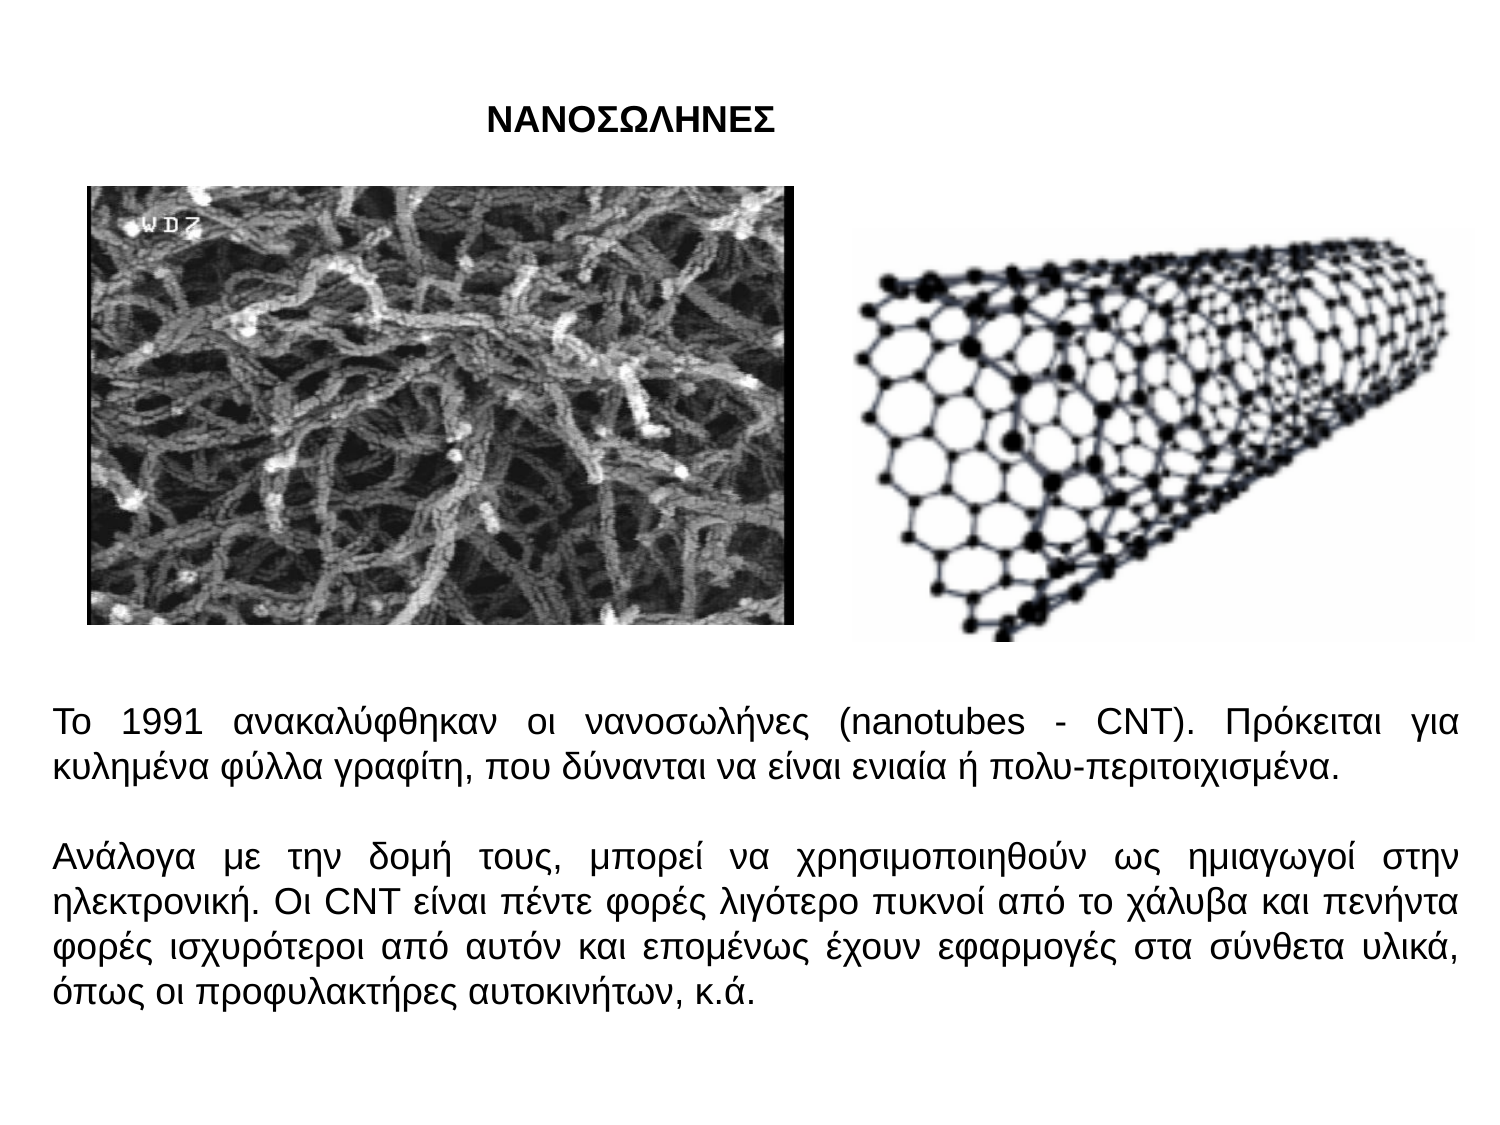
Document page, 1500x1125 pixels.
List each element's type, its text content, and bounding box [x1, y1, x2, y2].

text_box Το 1991 ανακαλύφθηκαν οι νανοσωλήνες (nanotubes - CNT). Πρόκειται για κυλημένα φύλλα γραφίτη, που δύνανται να είναι ενιαία ή πολυ-περιτοιχισμένα. Ανάλογα με την δομή τους, μπορεί να χρησιμοποιηθούν ως ημιαγωγοί στην ηλεκτρονική. Οι CNT είναι πέντε φορές λιγότερο πυκνοί από το χάλυβα και πενήντα φορές ισχυρότεροι από αυτόν και επομένως έχουν εφαρμογές στα σύνθετα υλικά, όπως οι προφυλακτήρες αυτοκινήτων, κ.ά. [37, 689, 1475, 1020]
text_box ΝΑΝΟΣΩΛΗΝΕΣ [362, 87, 900, 148]
picture [852, 228, 1476, 642]
picture [87, 186, 794, 625]
